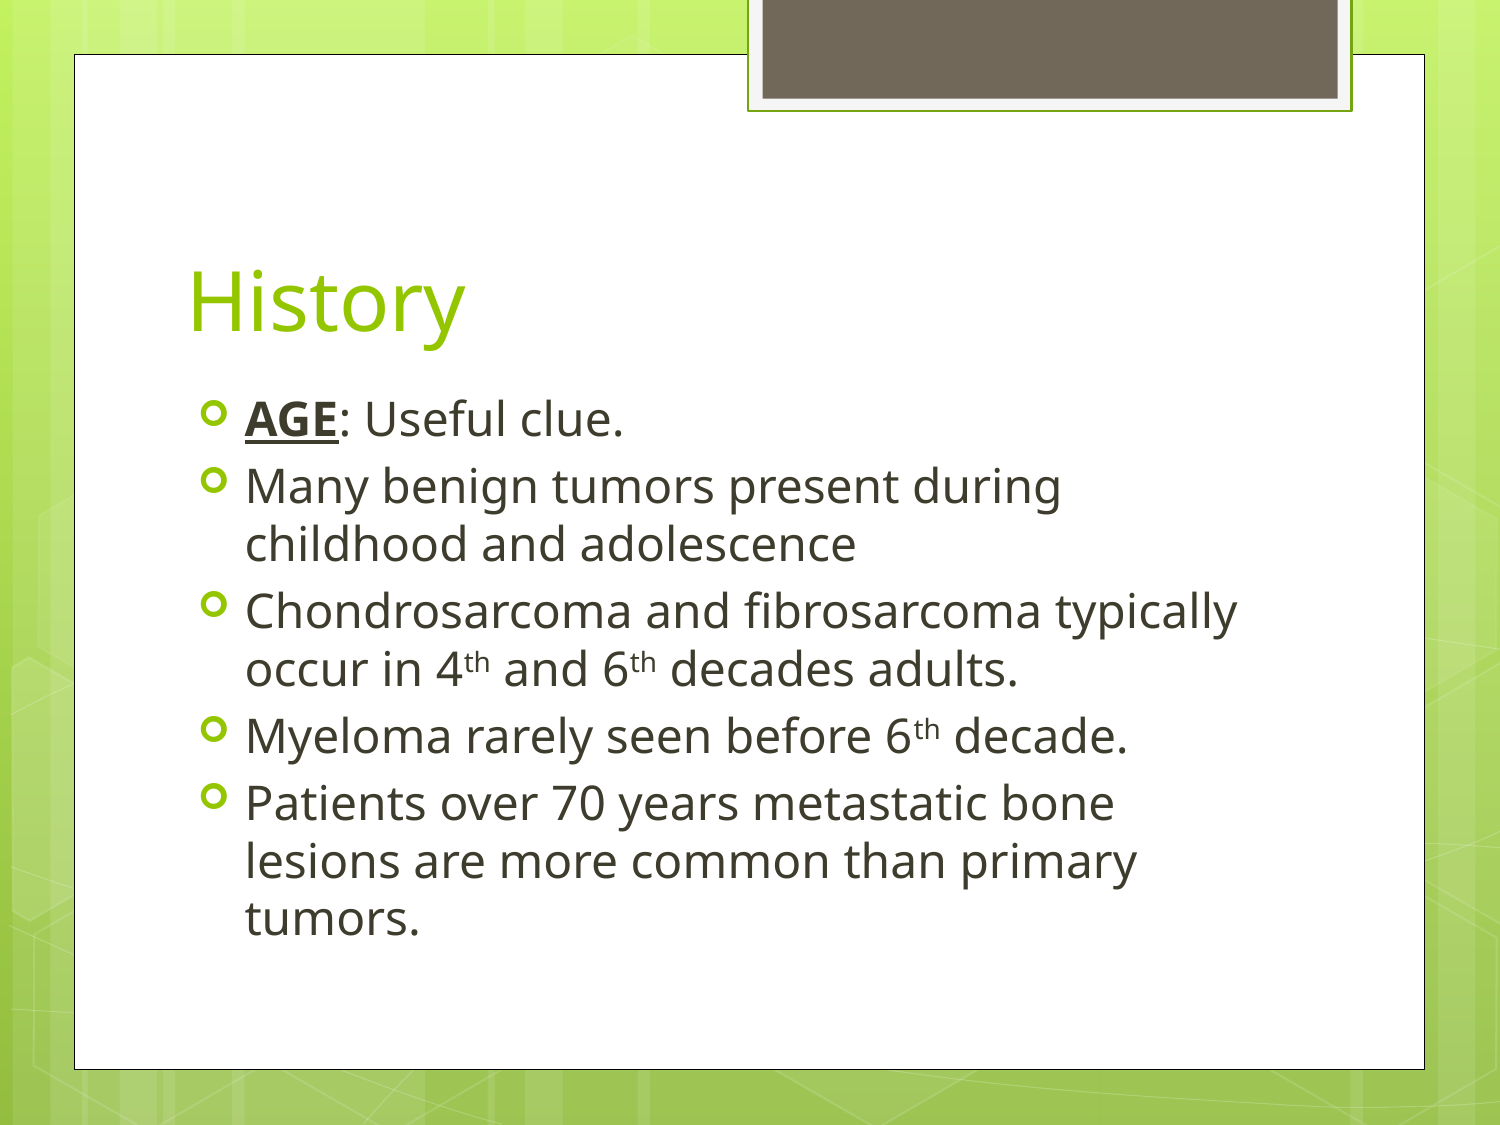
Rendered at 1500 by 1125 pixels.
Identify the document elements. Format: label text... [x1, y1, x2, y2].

title History [171, 168, 1324, 357]
list AGE: Useful clue. Many benign tumors present during childhood and adolescence Chondrosarcoma and fibrosarcoma typically occur in 4th and 6th decades adults. Myeloma rarely seen before 6th decade. Patients over 70 years metastatic bone lesions are more common than primary tumors. [171, 381, 1283, 957]
